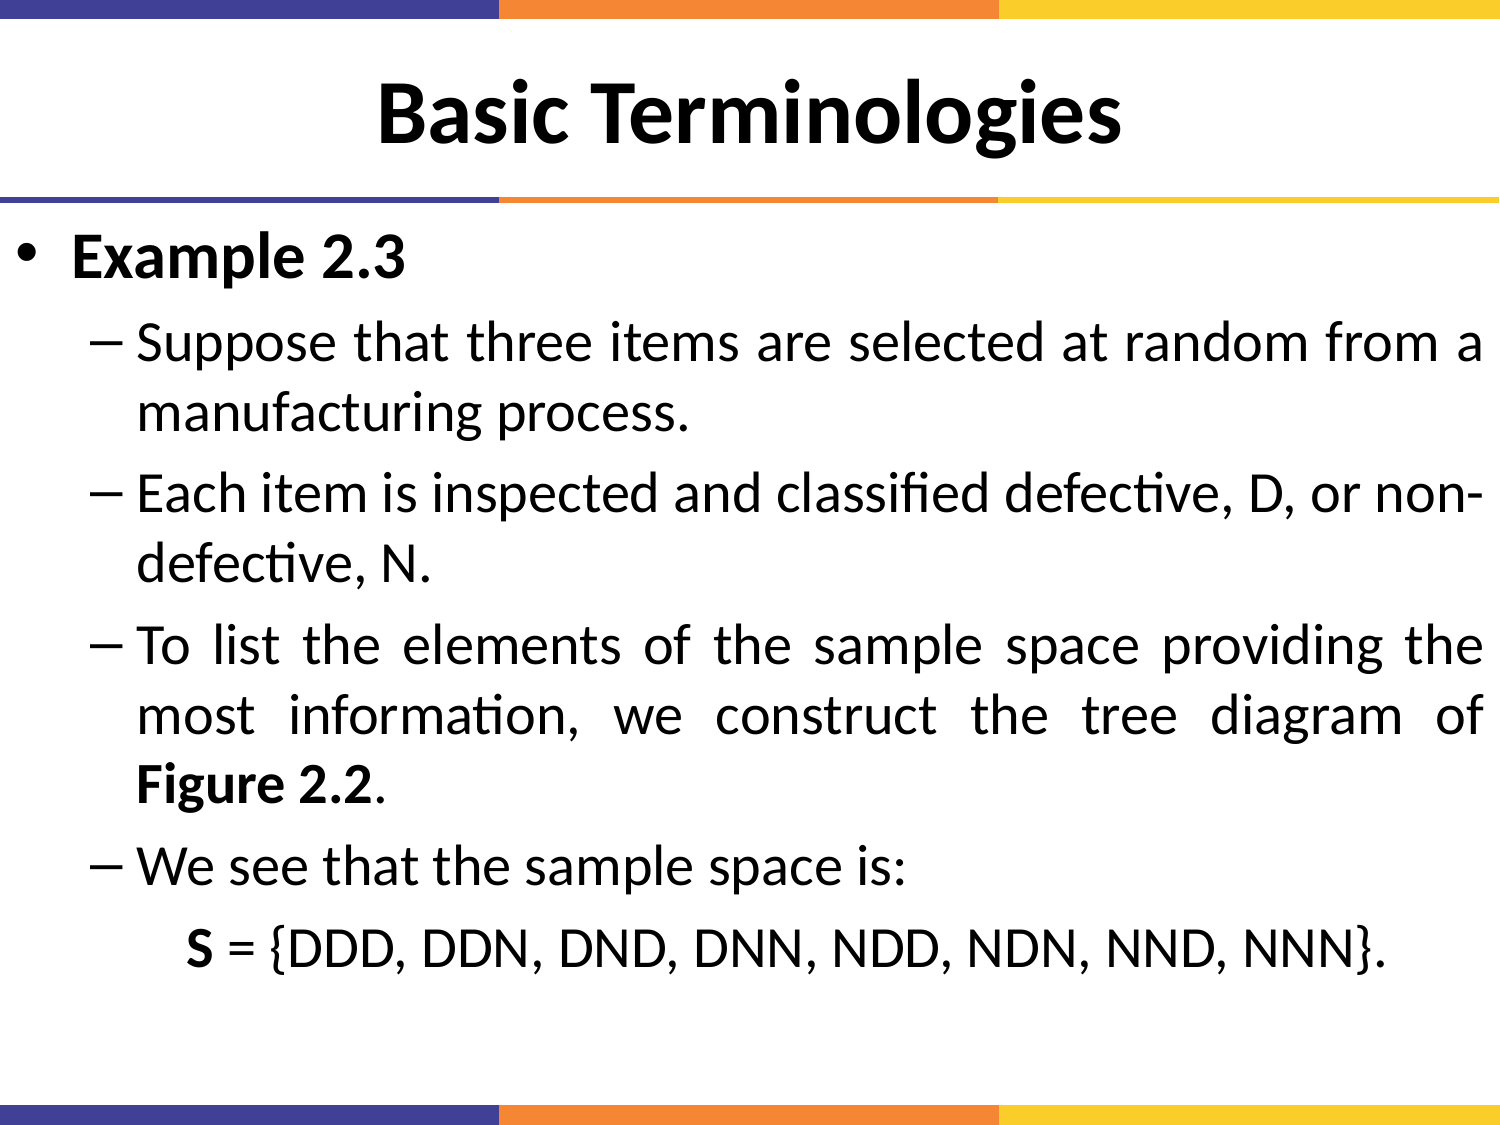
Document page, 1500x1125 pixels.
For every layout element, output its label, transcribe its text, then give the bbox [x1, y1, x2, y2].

list Example 2.3 Suppose that three items are selected at random from a manufacturing process. Each item is inspected and classified defective, D, or non-defective, N. To list the elements of the sample space providing the most information, we construct the tree diagram of Figure 2.2. We see that the sample space is: S = {DDD, DDN, DND, DNN, NDD, NDN, NND, NNN}. [0, 203, 1500, 1100]
title Basic Terminologies [0, 20, 1500, 195]
